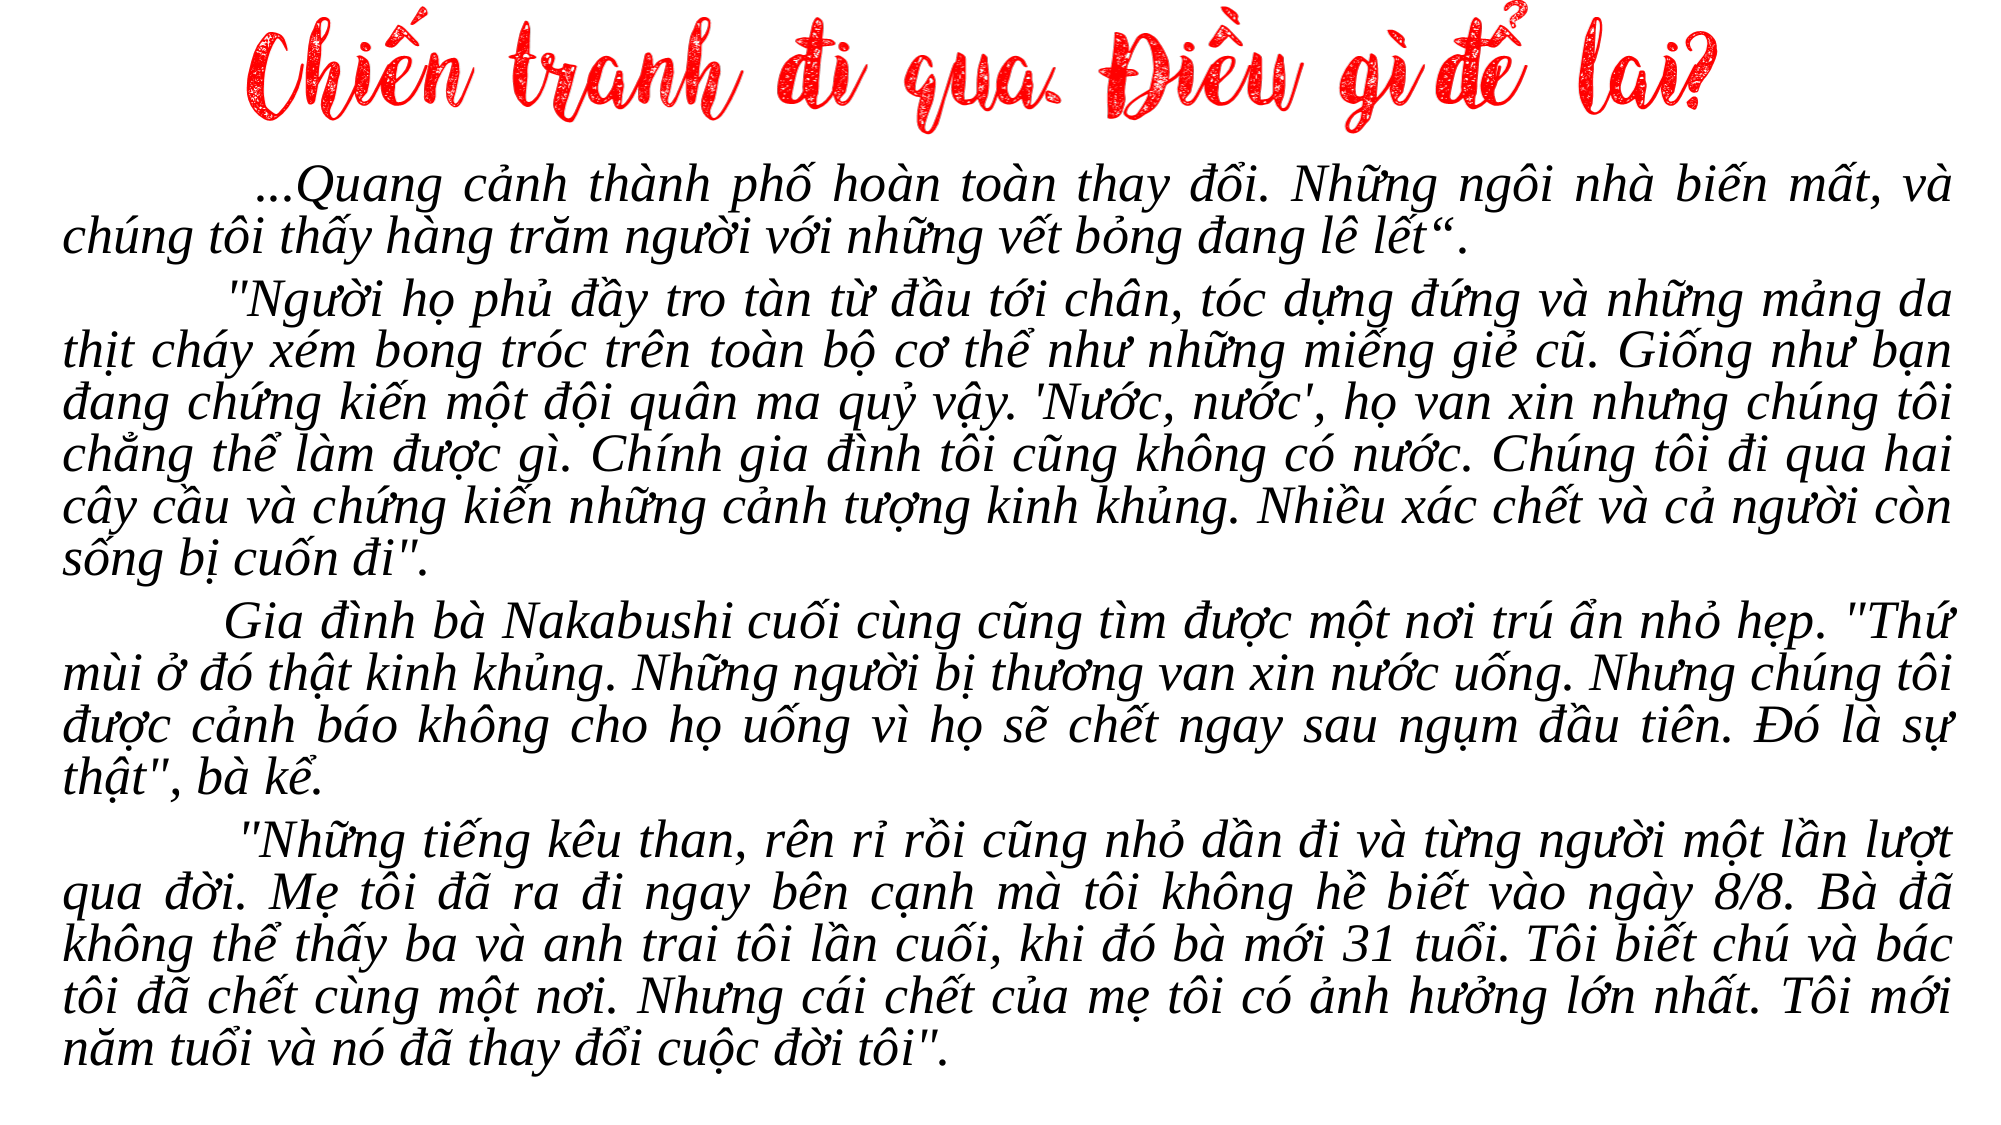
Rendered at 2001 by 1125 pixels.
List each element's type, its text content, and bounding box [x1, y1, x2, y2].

picture [176, 0, 1786, 171]
text_box ...Quang cảnh thành phố hoàn toàn thay đổi. Những ngôi nhà biến mất, và chúng tôi thấy hàng trăm người với những vết bỏng đang lê lết“. "Người họ phủ đầy tro tàn từ đầu tới chân, tóc dựng đứng và những mảng da thịt cháy xém bong tróc trên toàn bộ cơ thể như những miếng giẻ cũ. Giống như bạn đang chứng kiến một đội quân ma quỷ vậy. 'Nước, nước', họ van xin nhưng chúng tôi chẳng thể làm được gì. Chính gia đình tôi cũng không có nước. Chúng tôi đi qua hai cây cầu và chứng kiến những cảnh tượng kinh khủng. Nhiều xác chết và cả người còn sống bị cuốn đi". Gia đình bà Nakabushi cuối cùng cũng tìm được một nơi trú ẩn nhỏ hẹp. "Thứ mùi ở đó thật kinh khủng. Những người bị thương van xin nước uống. Nhưng chúng tôi được cảnh báo không cho họ uống vì họ sẽ chết ngay sau ngụm đầu tiên. Đó là sự thật", bà kể. "Những tiếng kêu than, rên rỉ rồi cũng nhỏ dần đi và từng người một lần lượt qua đời. Mẹ tôi đã ra đi ngay bên cạnh mà tôi không hề biết vào ngày 8/8. Bà đã không thể thấy ba và anh trai tôi lần cuối, khi đó bà mới 31 tuổi. Tôi biết chú và bác tôi đã chết cùng một nơi. Nhưng cái chết của mẹ tôi có ảnh hưởng lớn nhất. Tôi mới năm tuổi và nó đã thay đổi cuộc đời tôi". [0, 152, 1972, 1086]
